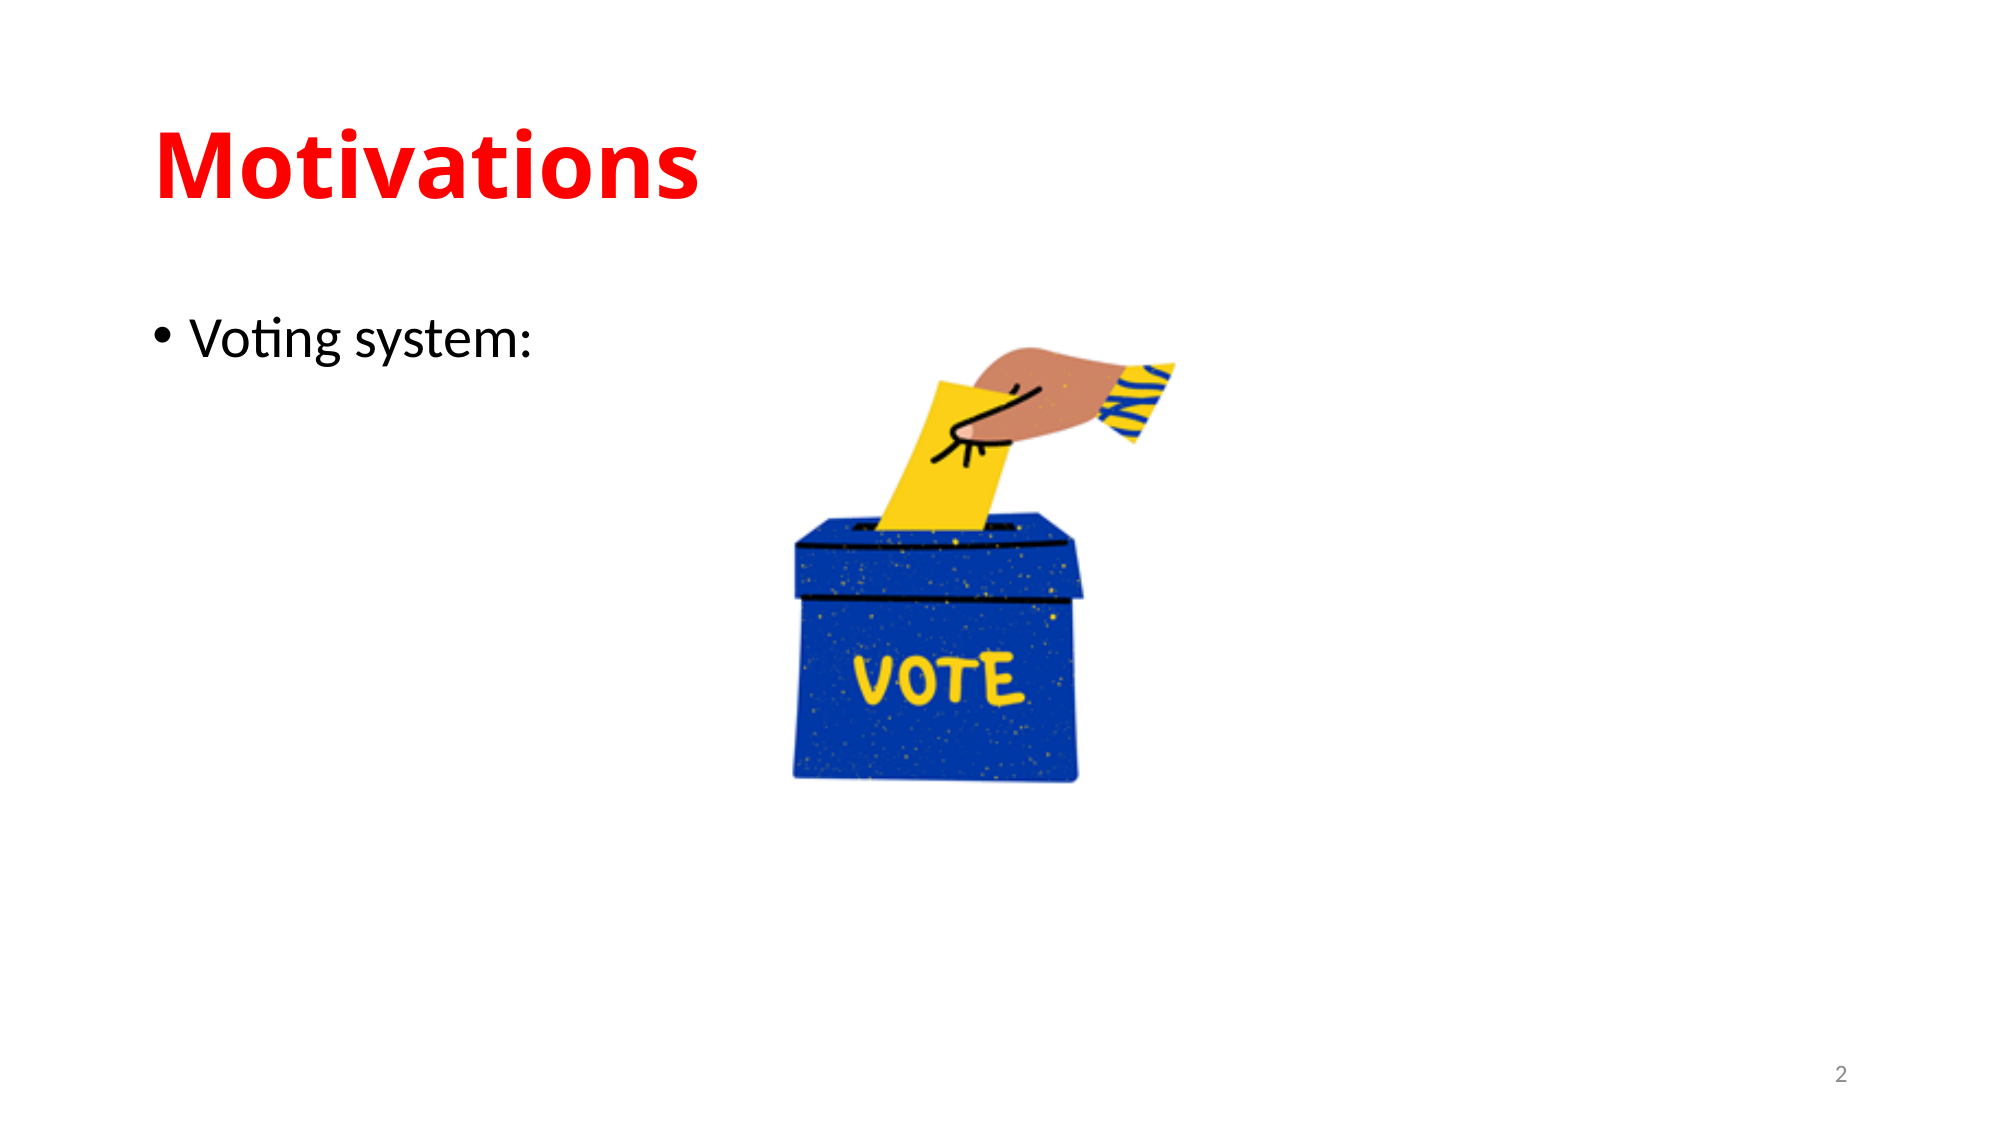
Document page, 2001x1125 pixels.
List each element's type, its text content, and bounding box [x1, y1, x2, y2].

picture [742, 326, 1187, 798]
slide_number 2 [1412, 1042, 1863, 1103]
title Motivations [137, 59, 1863, 278]
list Voting system: [137, 299, 1863, 1014]
